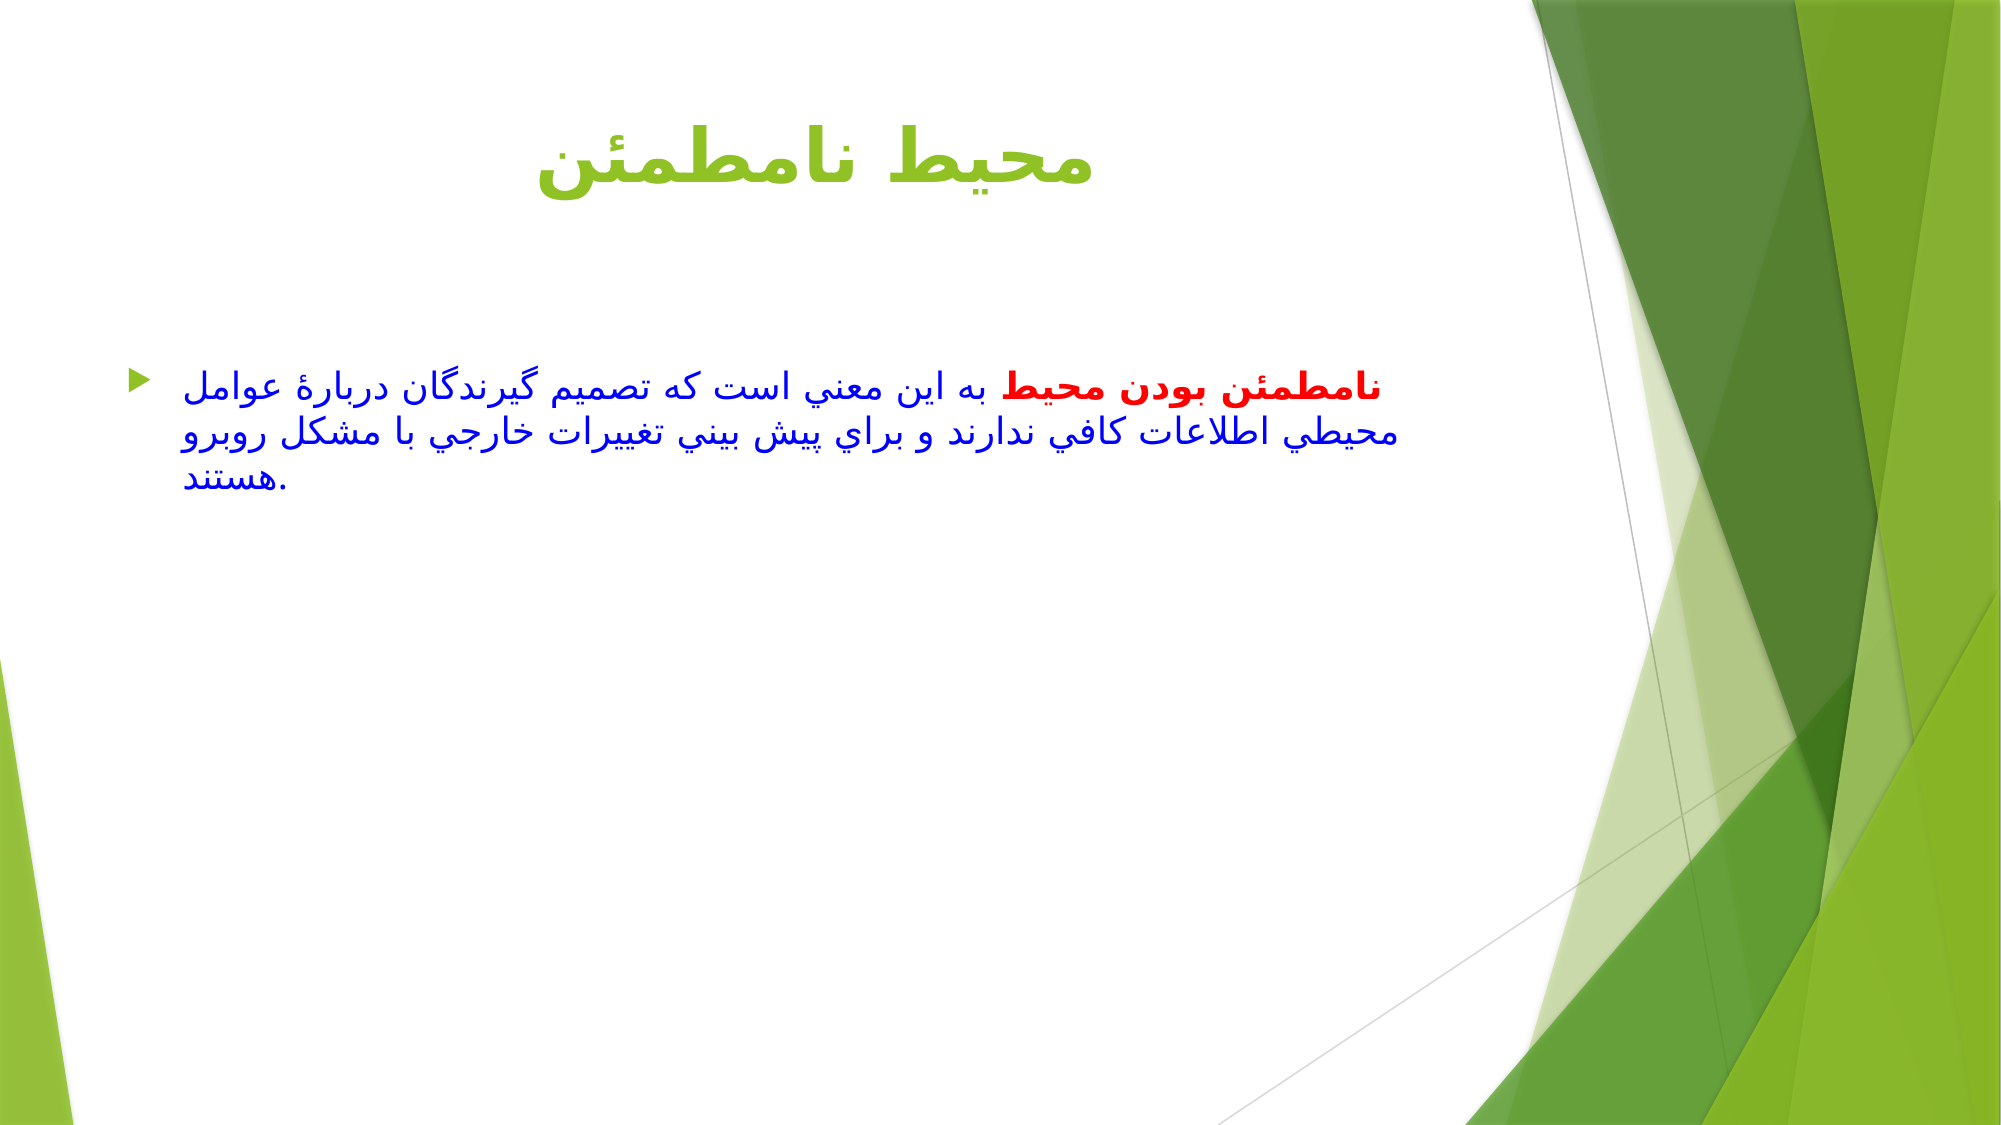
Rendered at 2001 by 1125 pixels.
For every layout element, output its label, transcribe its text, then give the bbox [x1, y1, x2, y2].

list نامطمئن بودن محيط به اين معني است كه تصميم گيرندگان دربارۀ عوامل محيطي اطلاعات كافي ندارند و براي پيش بيني تغييرات خارجي با مشكل روبرو هستند. [111, 354, 1522, 992]
title محيط نامطمئن [111, 99, 1522, 317]
